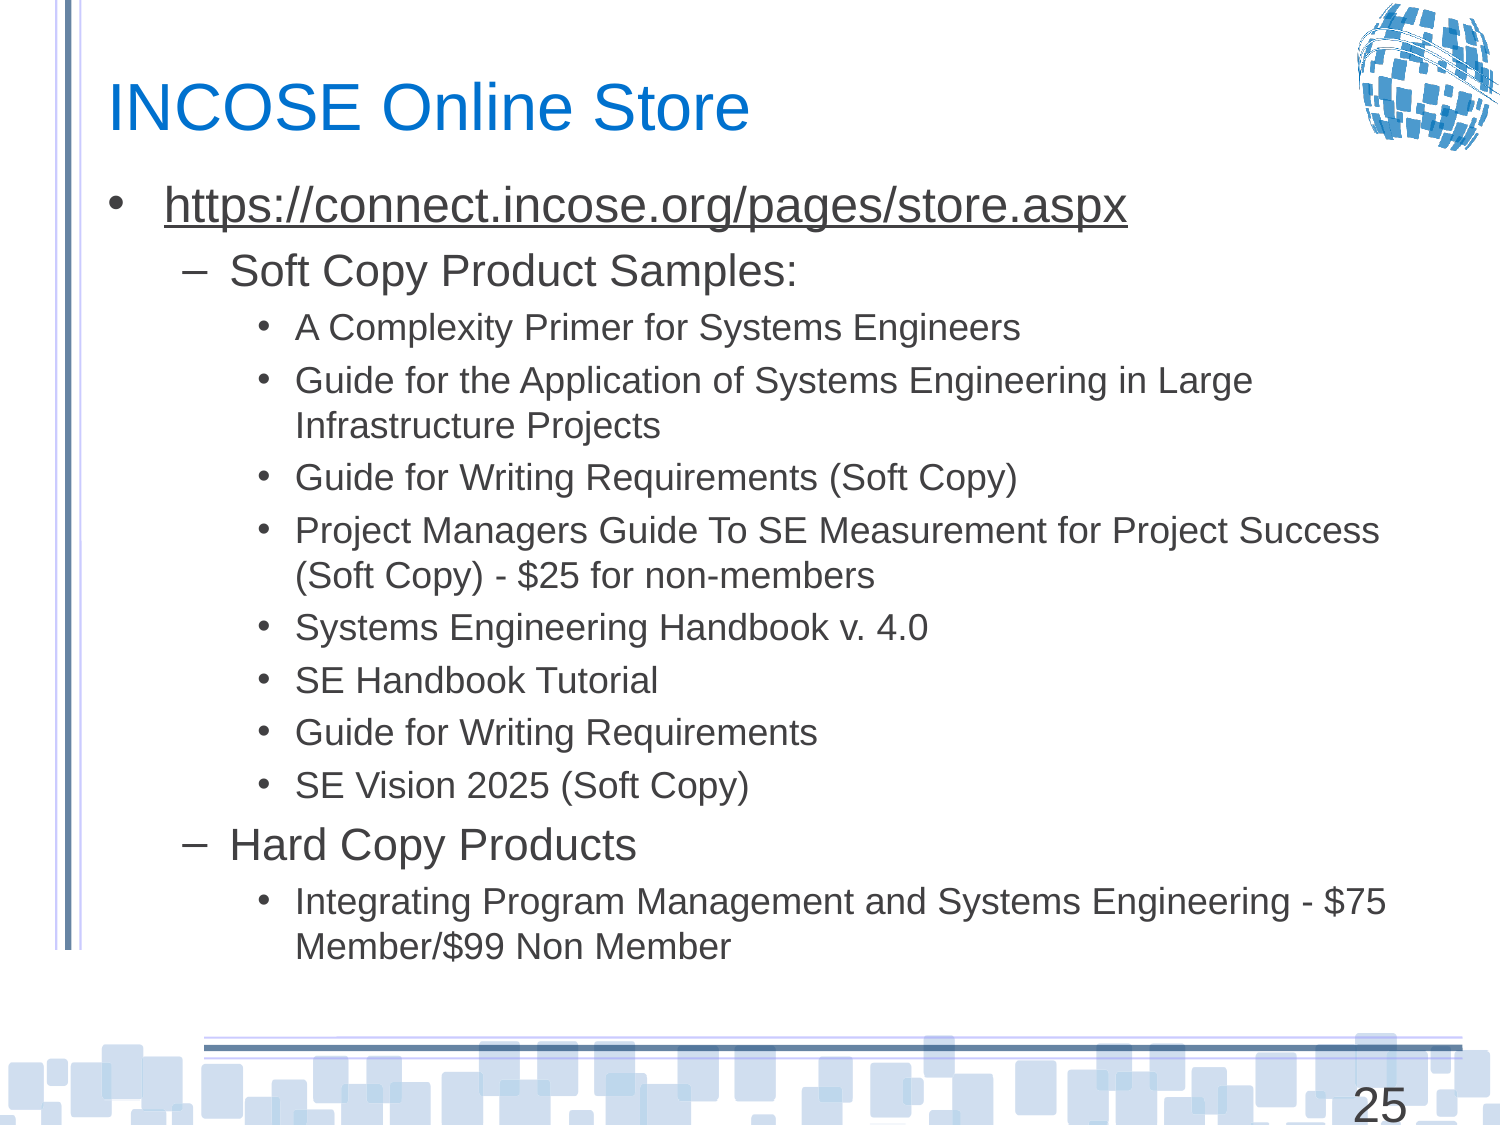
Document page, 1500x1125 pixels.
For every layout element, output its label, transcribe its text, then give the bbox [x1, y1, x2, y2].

title INCOSE Online Store [87, 45, 1463, 162]
list https://connect.incose.org/pages/store.aspx Soft Copy Product Samples: A Complexity Primer for Systems Engineers Guide for the Application of Systems Engineering in Large Infrastructure Projects Guide for Writing Requirements (Soft Copy) Project Managers Guide To SE Measurement for Project Success (Soft Copy) - $25 for non-members Systems Engineering Handbook v. 4.0 SE Handbook Tutorial Guide for Writing Requirements SE Vision 2025 (Soft Copy) Hard Copy Products Integrating Program Management and Systems Engineering - $75 Member/$99 Non Member [87, 162, 1488, 1038]
picture [0, 0, 1500, 1125]
text_box [1137, 487, 1431, 756]
